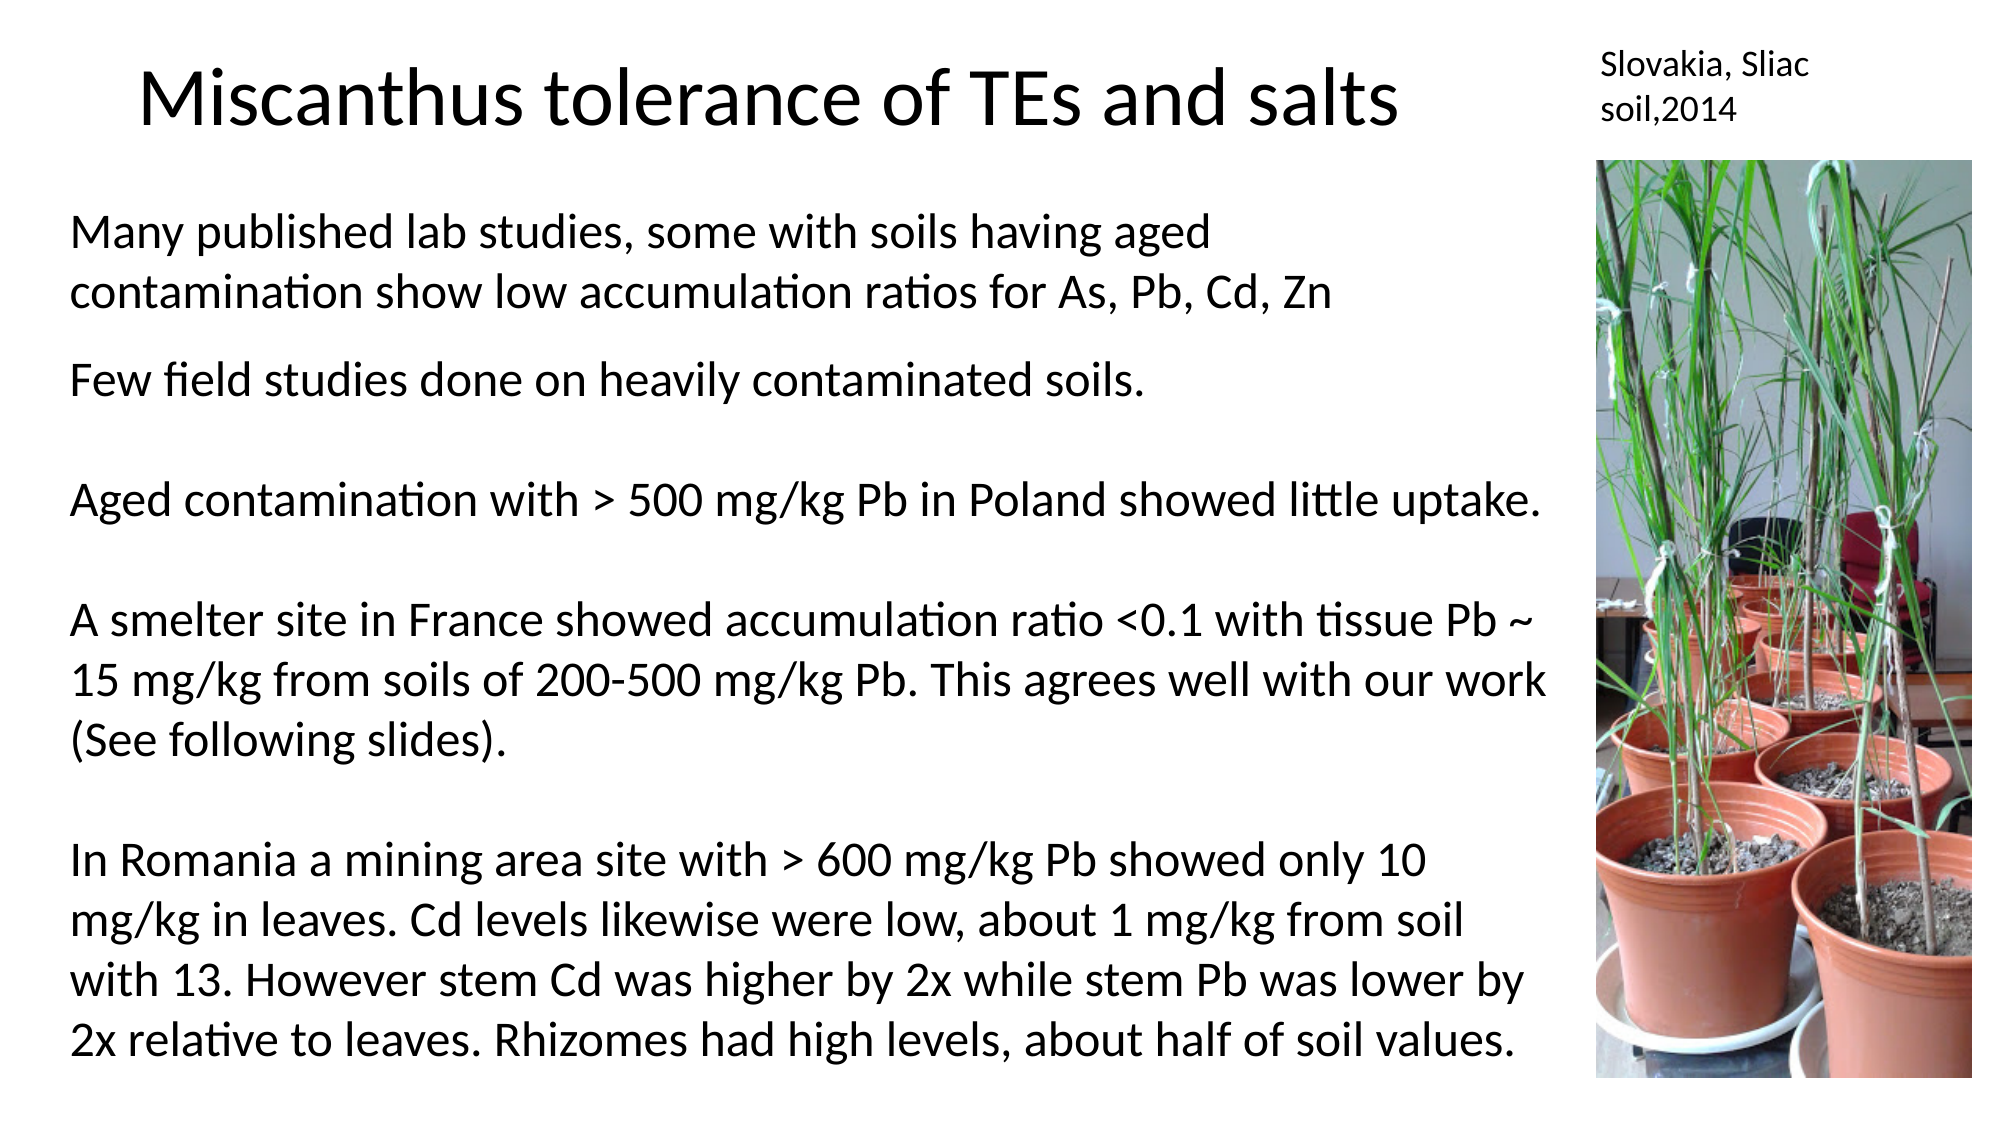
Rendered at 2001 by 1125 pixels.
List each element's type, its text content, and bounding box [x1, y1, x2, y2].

text_box Slovakia, Sliac soil,2014 [1585, 31, 1961, 136]
picture [1596, 160, 1972, 1078]
text_box Miscanthus tolerance of TEs and salts [122, 34, 1564, 149]
text_box Few field studies done on heavily contaminated soils. Aged contamination with > 500 mg/kg Pb in Poland showed little uptake. A smelter site in France showed accumulation ratio <0.1 with tissue Pb ~ 15 mg/kg from soils of 200-500 mg/kg Pb. This agrees well with our work (See following slides). In Romania a mining area site with > 600 mg/kg Pb showed only 10 mg/kg in leaves. Cd levels likewise were low, about 1 mg/kg from soil with 13. However stem Cd was higher by 2x while stem Pb was lower by 2x relative to leaves. Rhizomes had high levels, about half of soil values. [54, 338, 1572, 1074]
text_box Many published lab studies, some with soils having aged contamination show low accumulation ratios for As, Pb, Cd, Zn [54, 191, 1467, 326]
